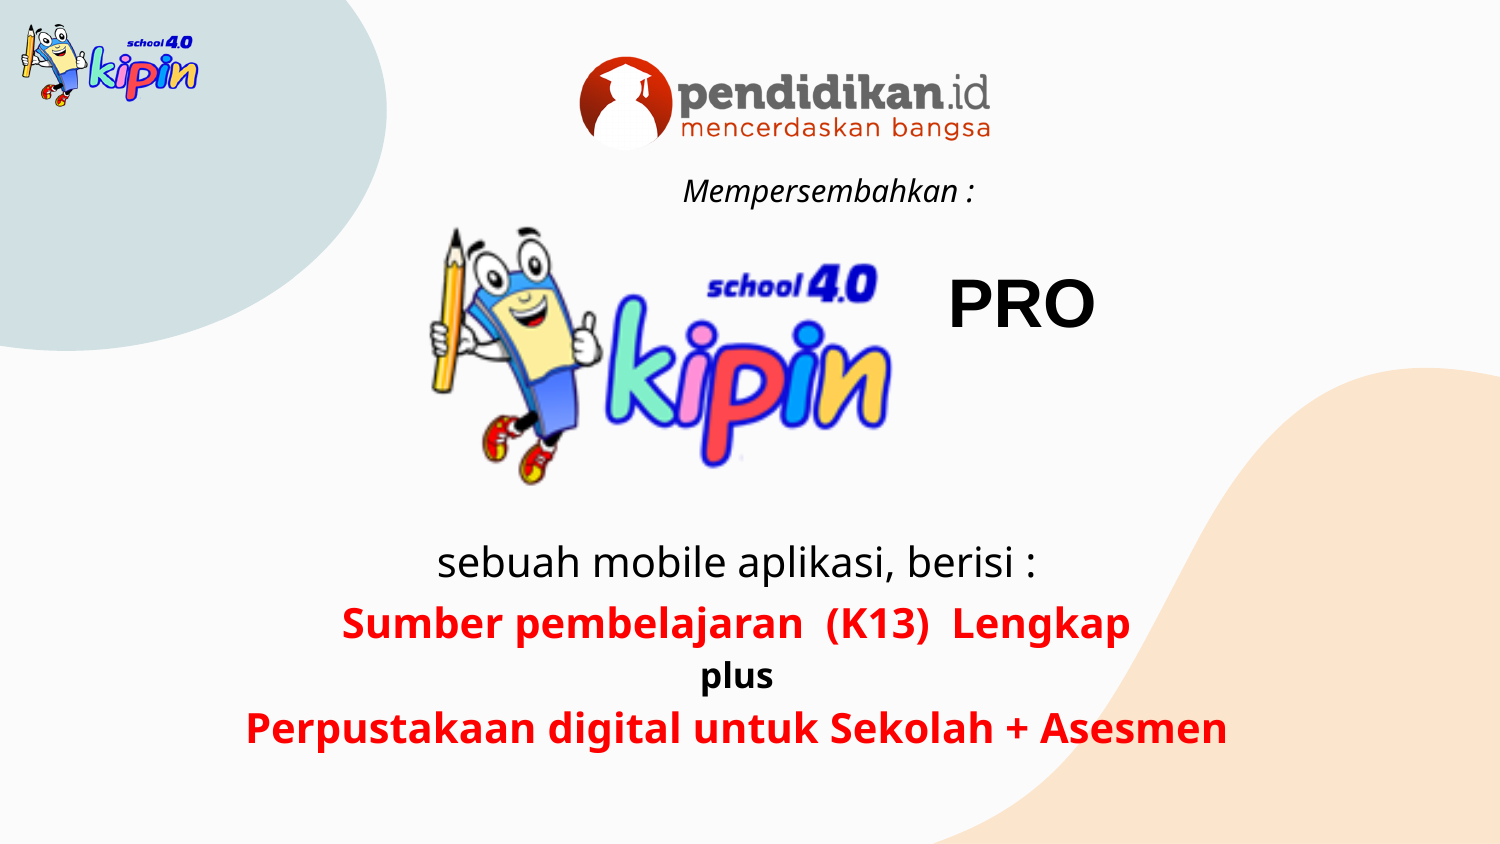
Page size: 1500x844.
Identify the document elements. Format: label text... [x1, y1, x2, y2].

text_box [295, 0, 1500, 513]
picture [418, 200, 902, 515]
text_box [0, 0, 387, 351]
picture [15, 15, 201, 116]
text_box sebuah mobile aplikasi, berisi : Sumber pembelajaran (K13) Lengkap plus Perpustakaan digital untuk Sekolah + Asesmen [109, 513, 1364, 677]
text_box Mempersembahkan : [553, 156, 1104, 223]
text_box [0, 321, 1123, 832]
picture [577, 53, 992, 154]
text_box [932, 367, 1500, 844]
text_box PRO [932, 243, 1187, 379]
